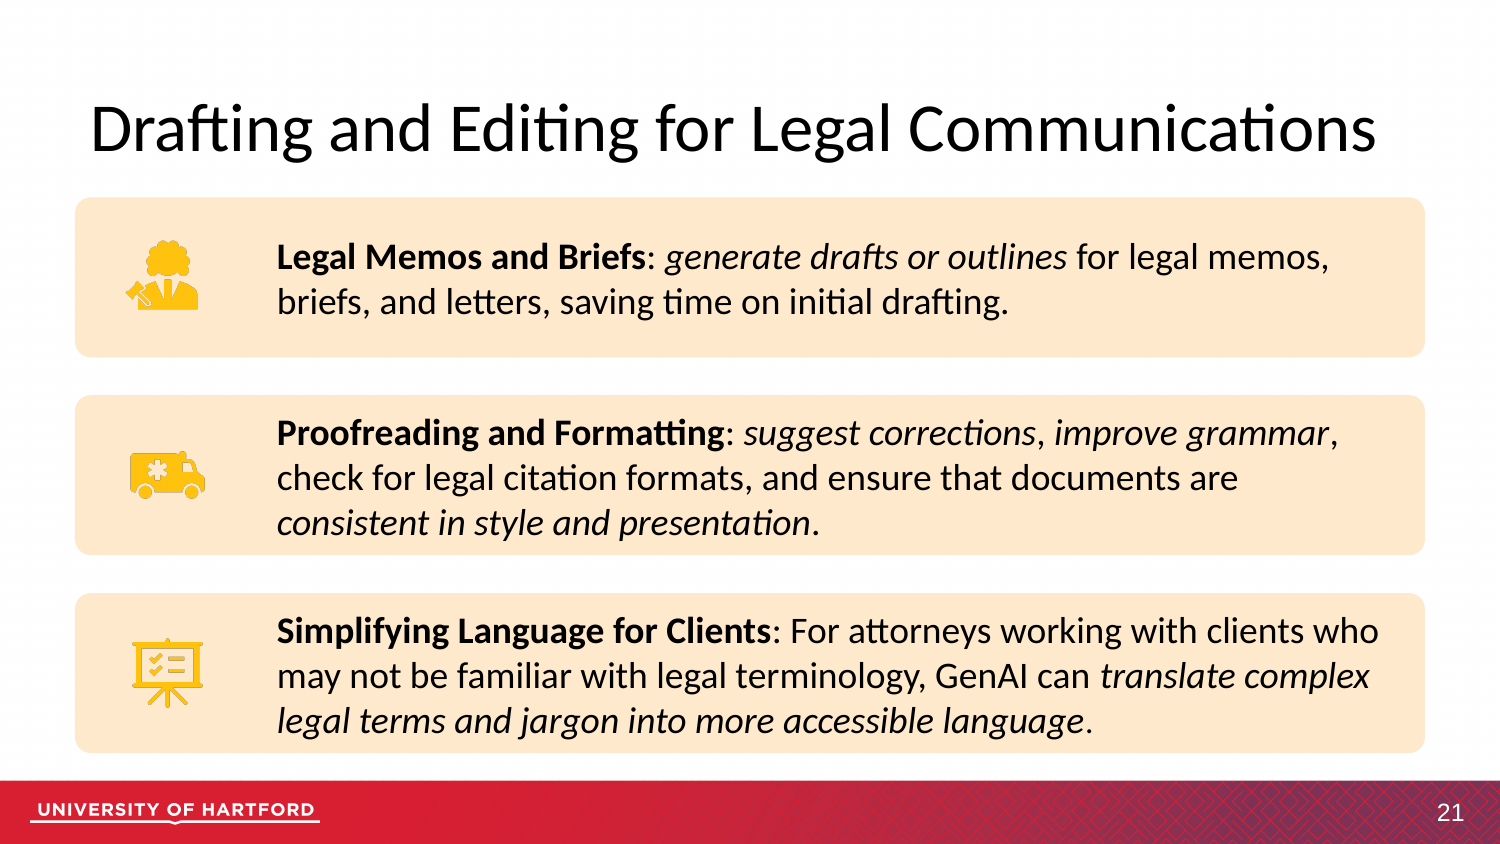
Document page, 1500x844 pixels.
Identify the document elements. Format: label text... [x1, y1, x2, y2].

picture [0, 0, 1500, 844]
title Drafting and Editing for Legal Communications [75, 33, 1425, 175]
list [74, 196, 1426, 754]
